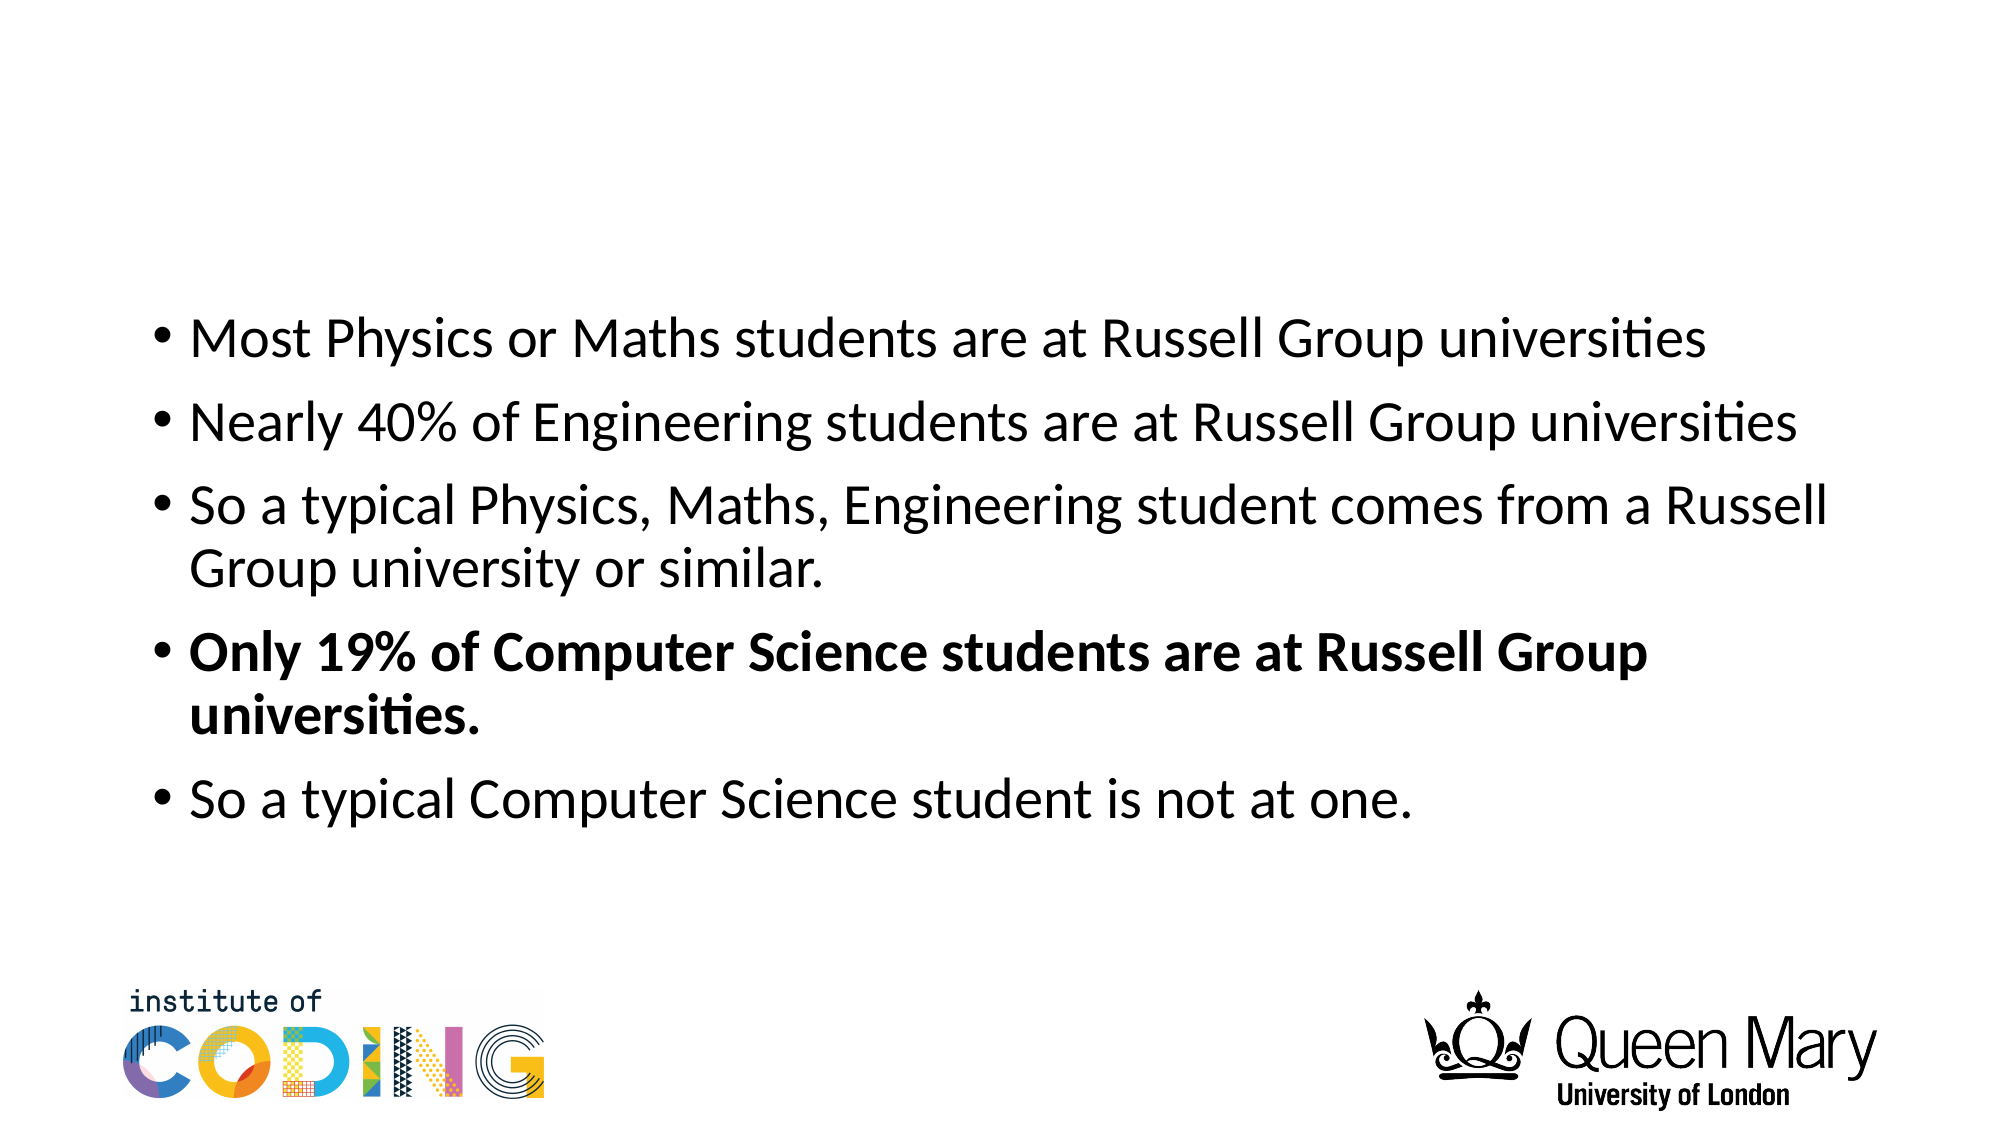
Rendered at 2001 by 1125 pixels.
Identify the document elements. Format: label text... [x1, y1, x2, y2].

list Most Physics or Maths students are at Russell Group universities Nearly 40% of Engineering students are at Russell Group universities So a typical Physics, Maths, Engineering student comes from a Russell Group university or similar. Only 19% of Computer Science students are at Russell Group universities. So a typical Computer Science student is not at one. [137, 299, 1863, 956]
picture [123, 989, 544, 1099]
picture [1424, 989, 1877, 1111]
